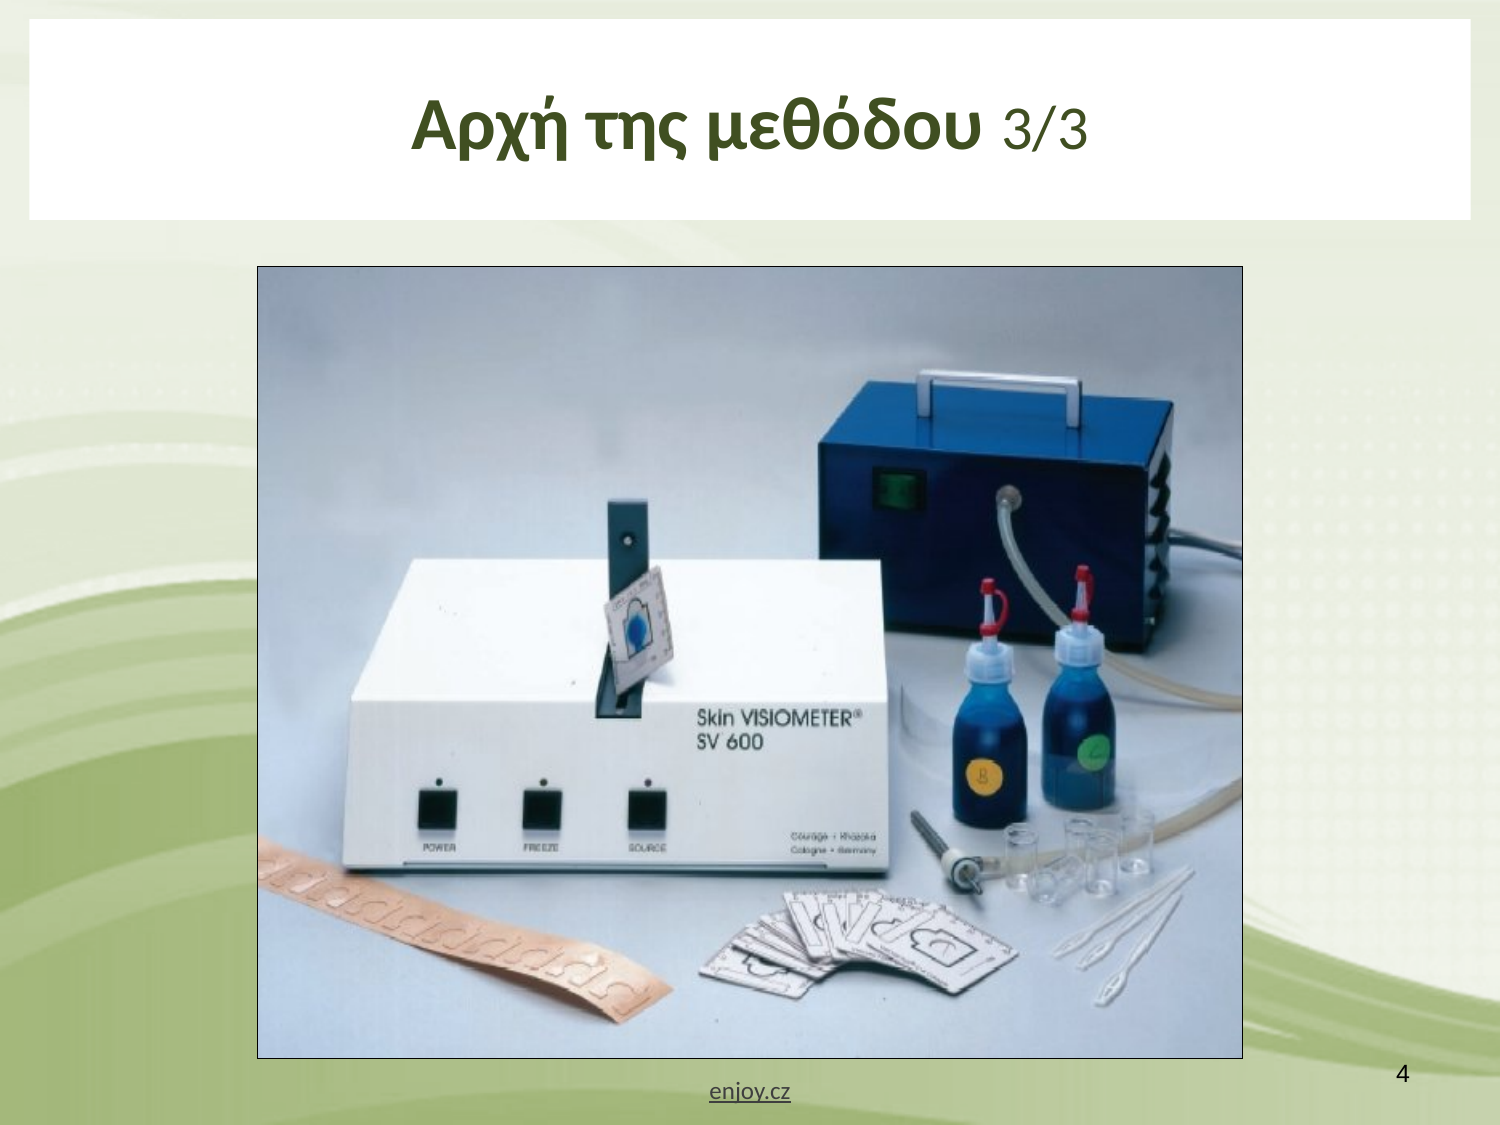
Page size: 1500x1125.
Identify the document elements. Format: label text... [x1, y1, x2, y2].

picture [256, 266, 1244, 1059]
slide_number 3 [1074, 1042, 1425, 1103]
title Αρχή της μεθόδου 3/3 [29, 19, 1471, 220]
text_box enjoy.cz [374, 1067, 1125, 1112]
